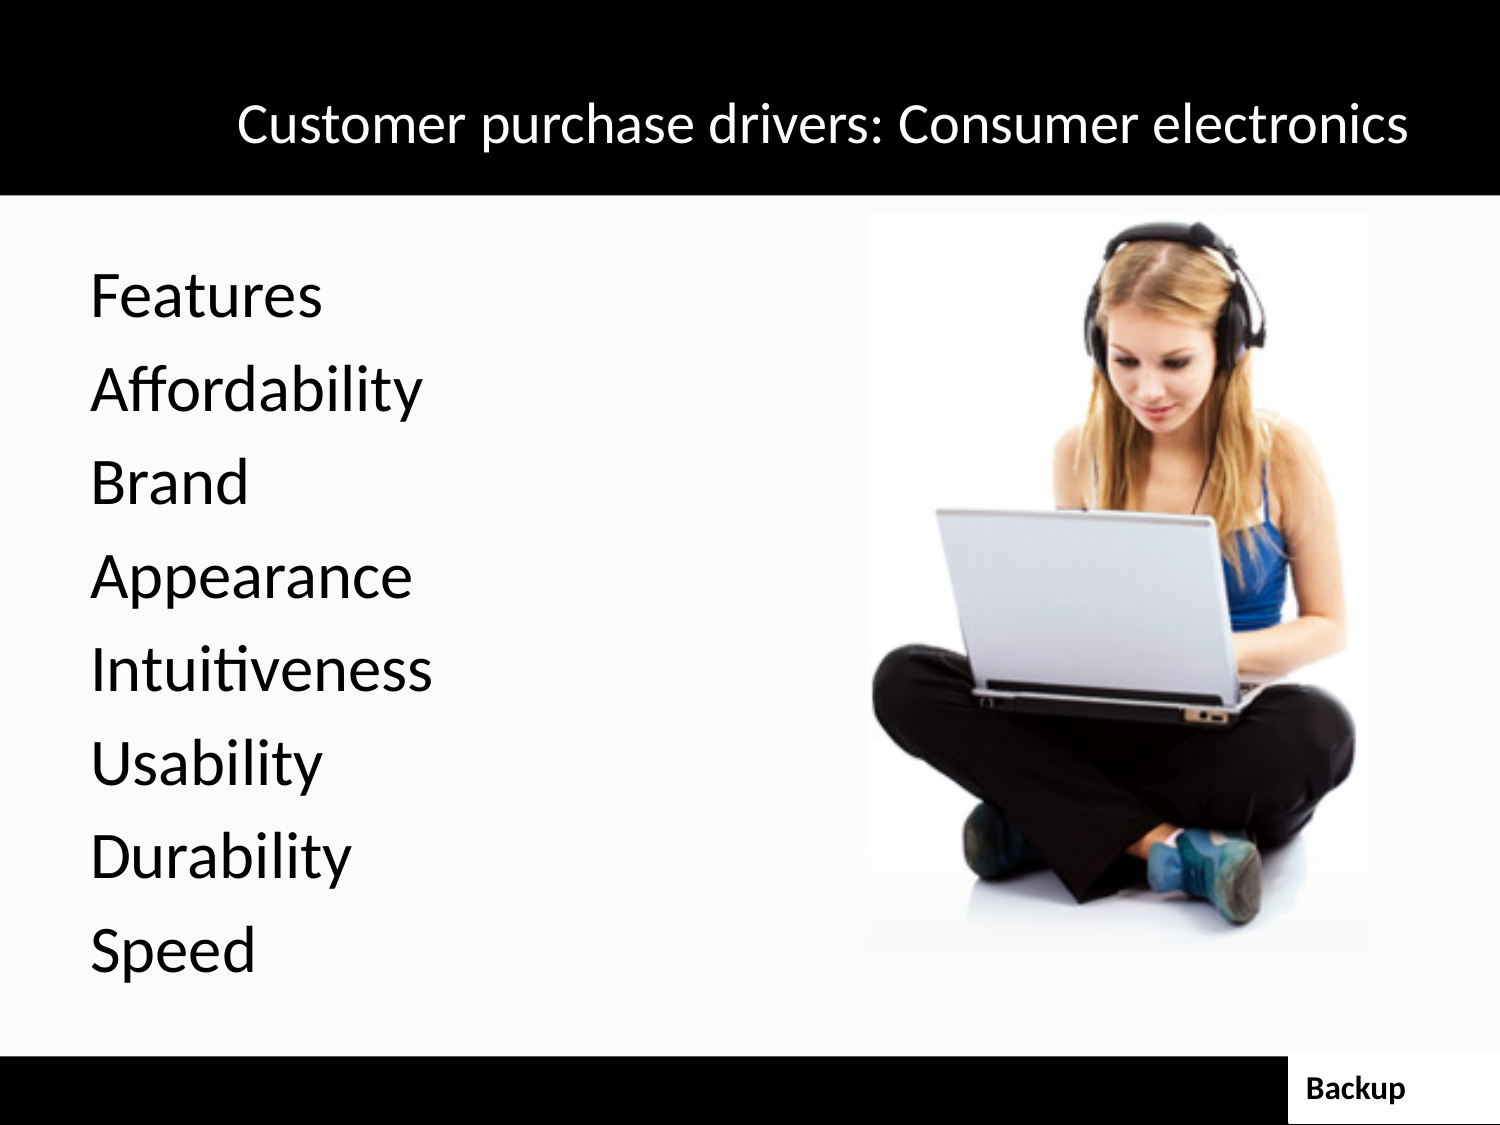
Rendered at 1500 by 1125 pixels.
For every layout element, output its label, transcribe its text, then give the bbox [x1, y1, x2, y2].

picture [866, 214, 1368, 954]
list Features Affordability Brand Appearance Intuitiveness Usability Durability Speed [75, 243, 615, 1039]
title Customer purchase drivers: Consumer electronics [75, 45, 1425, 196]
